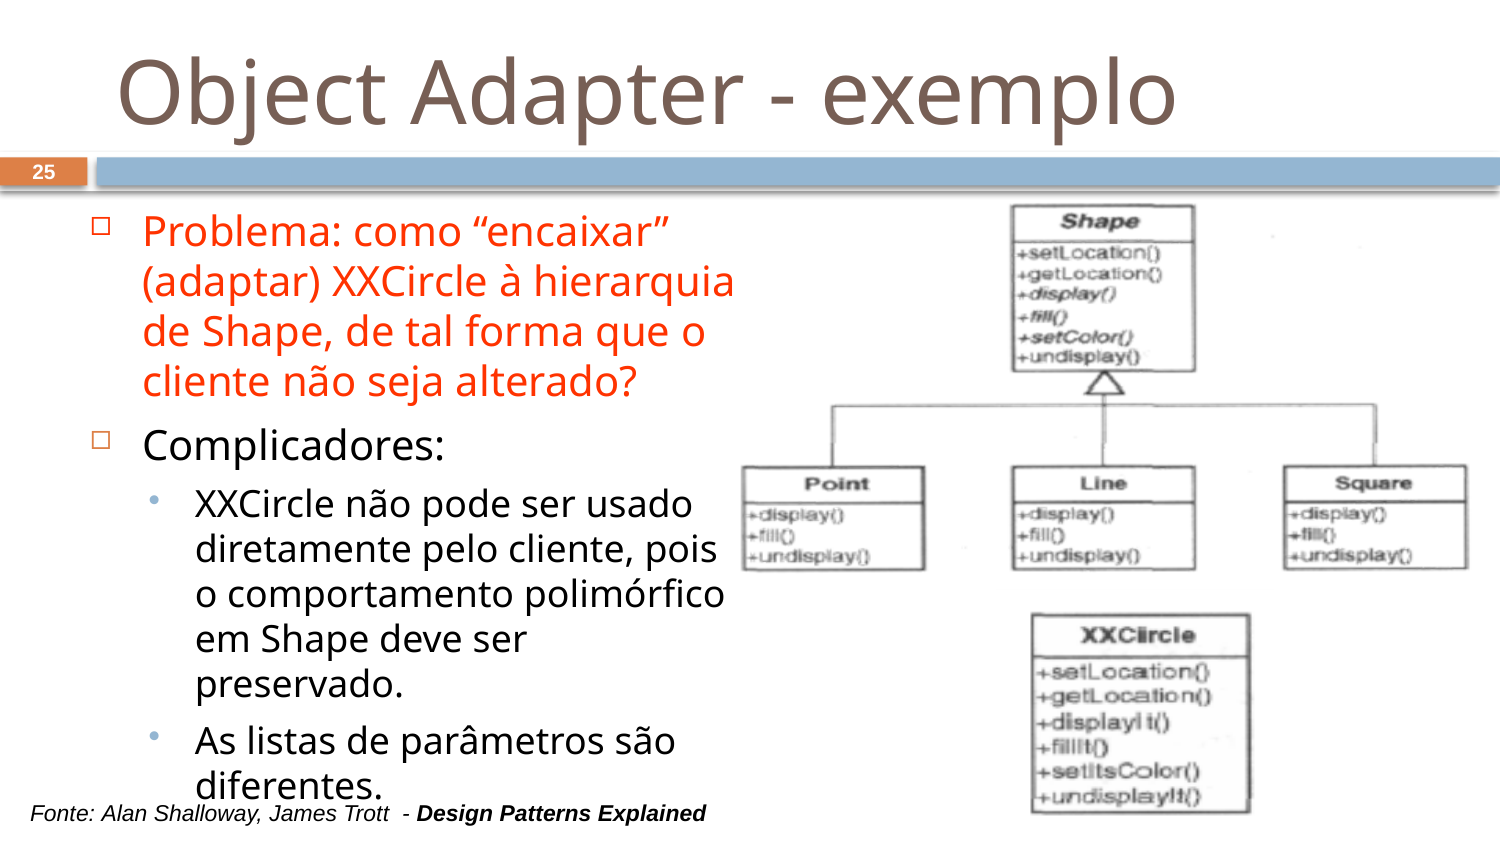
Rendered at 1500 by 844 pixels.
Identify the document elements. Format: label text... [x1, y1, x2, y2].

text_box Fonte: Alan Shalloway, James Trott - Design Patterns Explained [15, 791, 722, 834]
title Object Adapter - exemplo [100, 28, 1438, 150]
picture [995, 588, 1274, 827]
picture [737, 201, 1476, 575]
list Problema: como “encaixar” (adaptar) XXCircle à hierarquia de Shape, de tal forma que o cliente não seja alterado? Complicadores: XXCircle não pode ser usado diretamente pelo cliente, pois o comportamento polimórfico em Shape deve ser preservado. As listas de parâmetros são diferentes. [75, 196, 762, 754]
slide_number 25 [0, 156, 88, 187]
